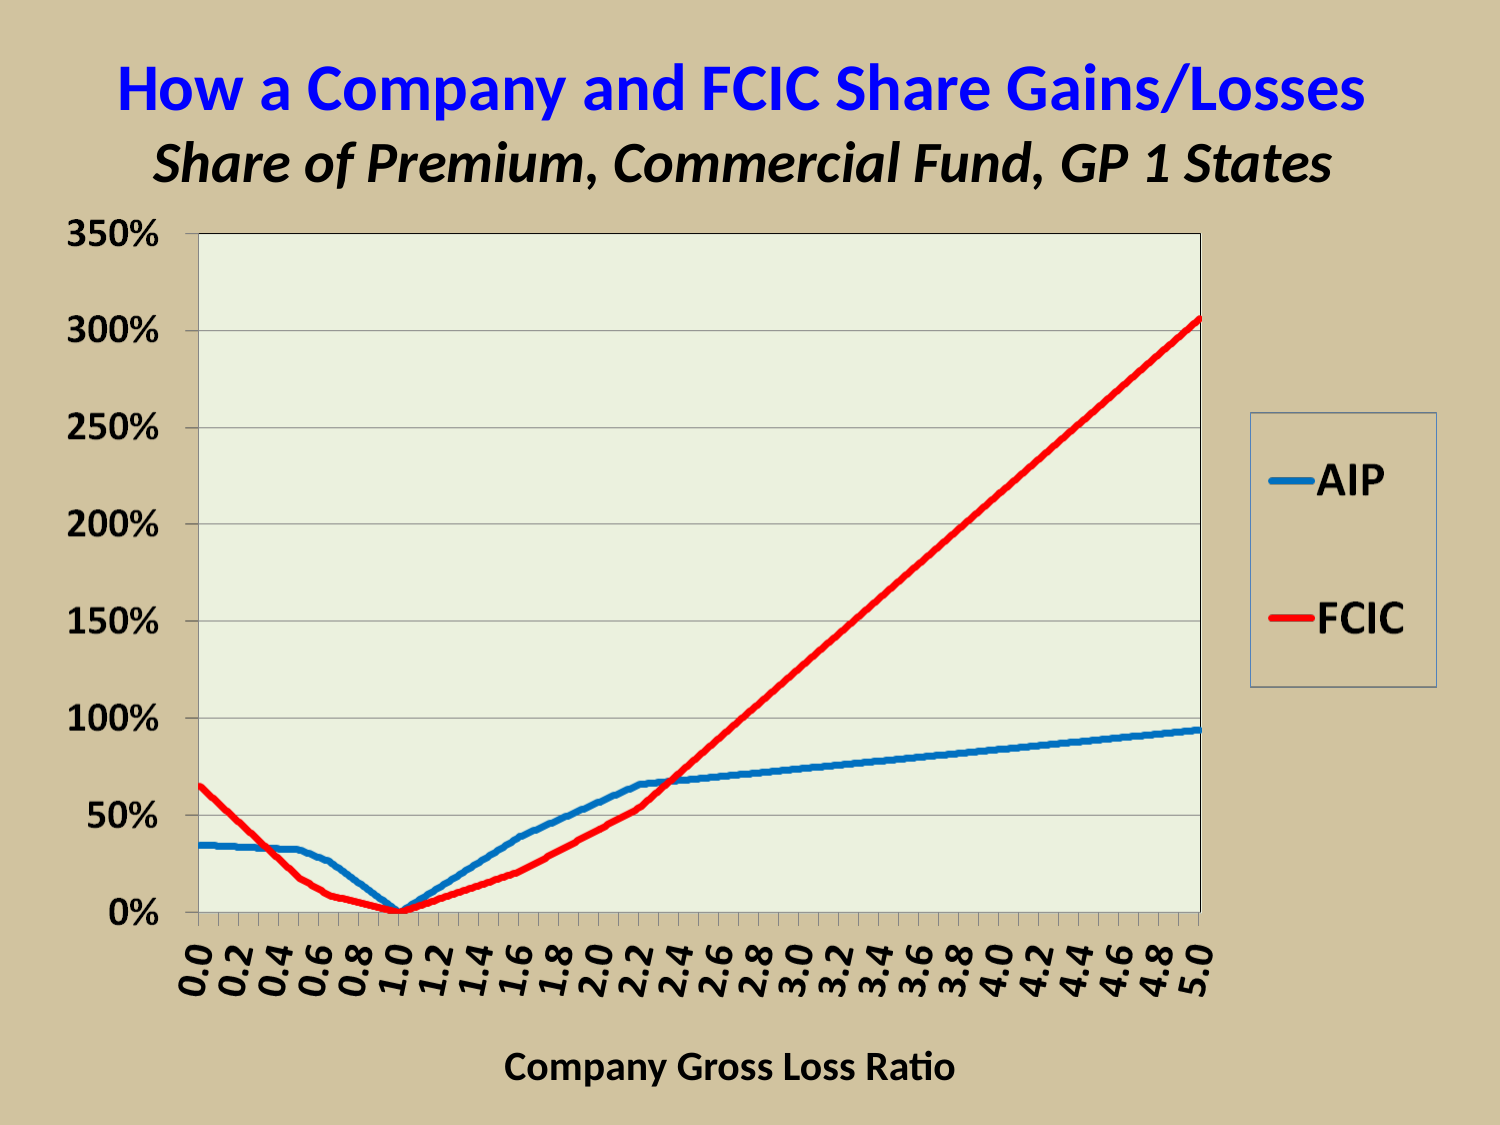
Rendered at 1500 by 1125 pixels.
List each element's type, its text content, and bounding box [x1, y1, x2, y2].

text_box Company Gross Loss Ratio [489, 1054, 972, 1097]
title How a Company and FCIC Share Gains/Losses Share of Premium, Commercial Fund, GP 1 States [74, 0, 1426, 190]
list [53, 191, 1472, 1047]
